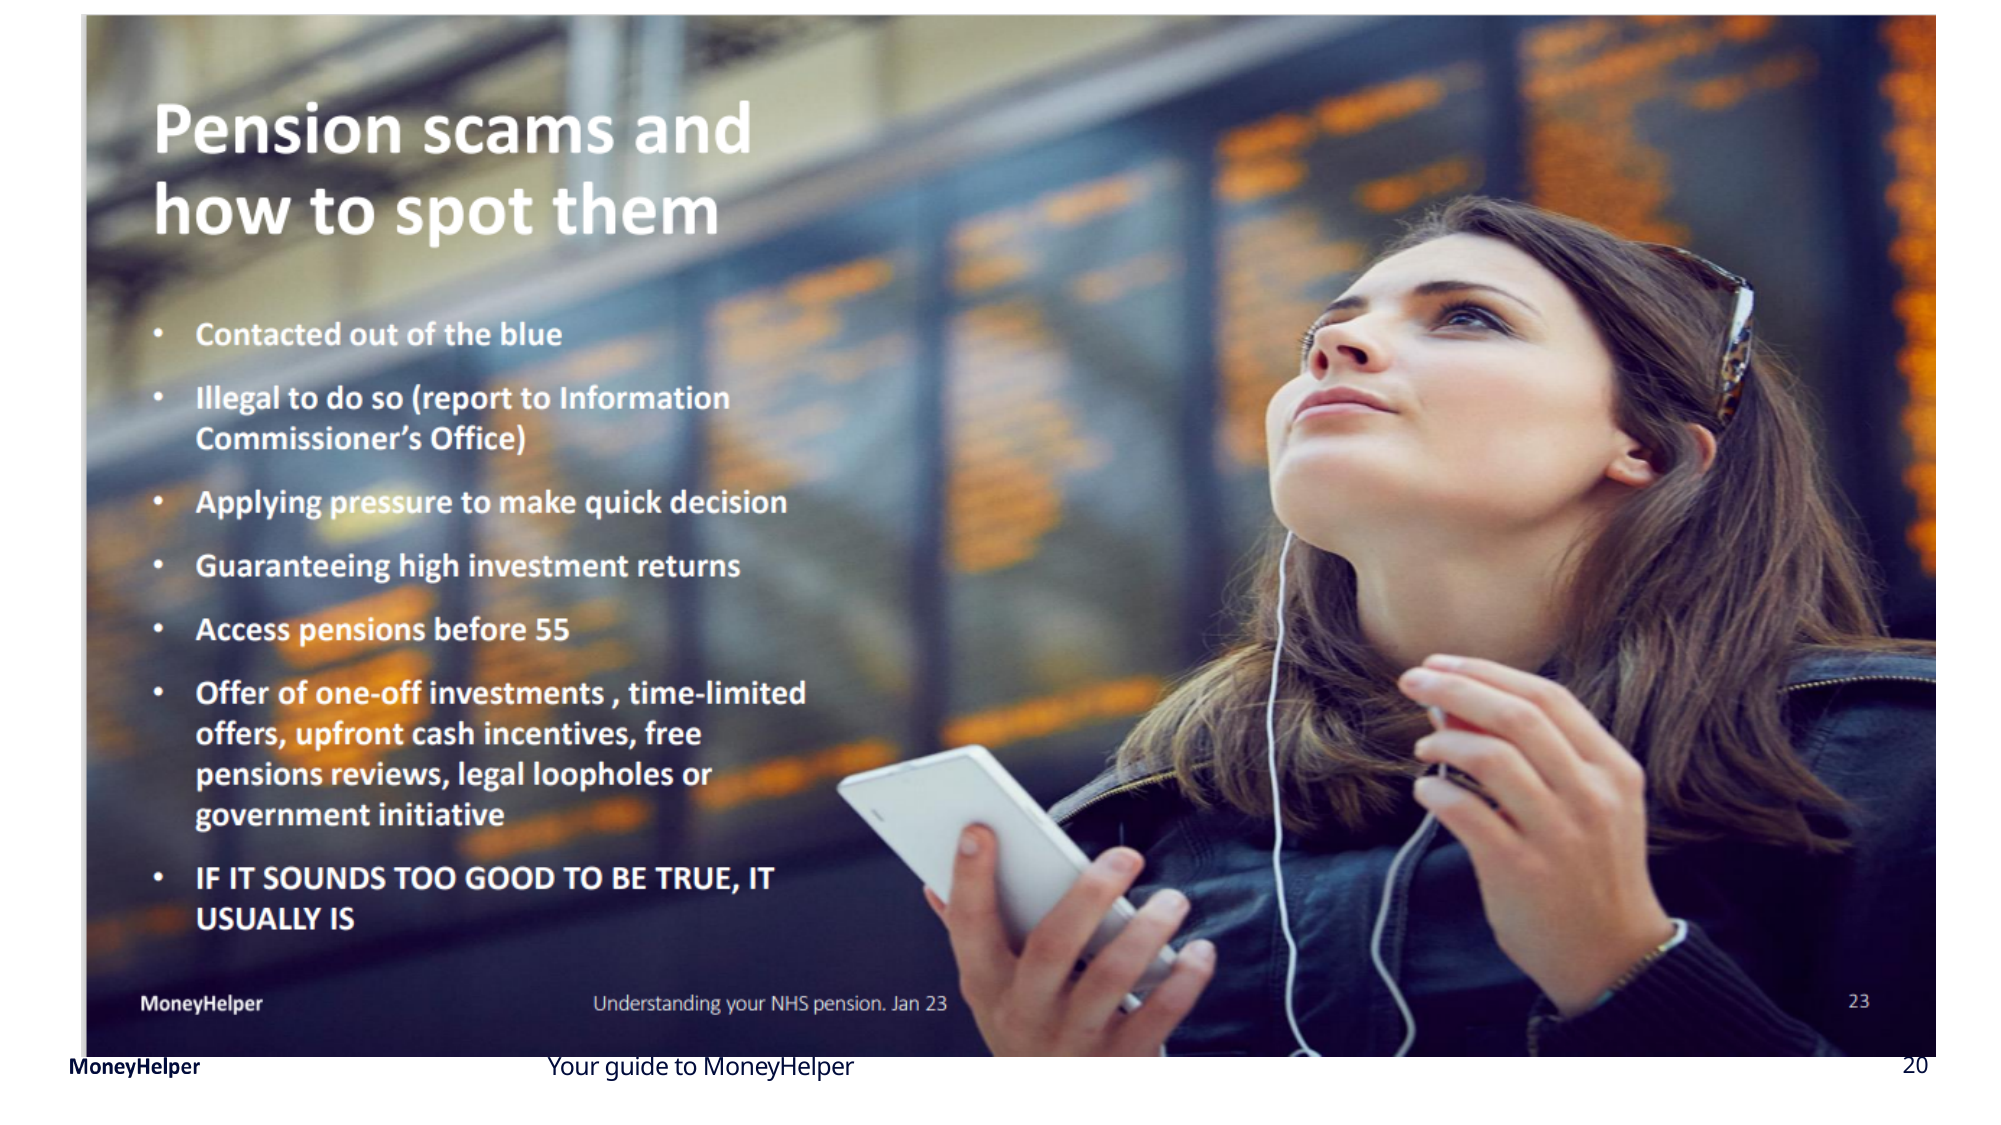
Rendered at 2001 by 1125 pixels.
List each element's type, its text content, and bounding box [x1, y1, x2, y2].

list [81, 14, 1936, 1057]
picture [70, 1057, 200, 1078]
slide_number 20 [1412, 1057, 1929, 1103]
footer Your guide to MoneyHelper [547, 1057, 1340, 1103]
